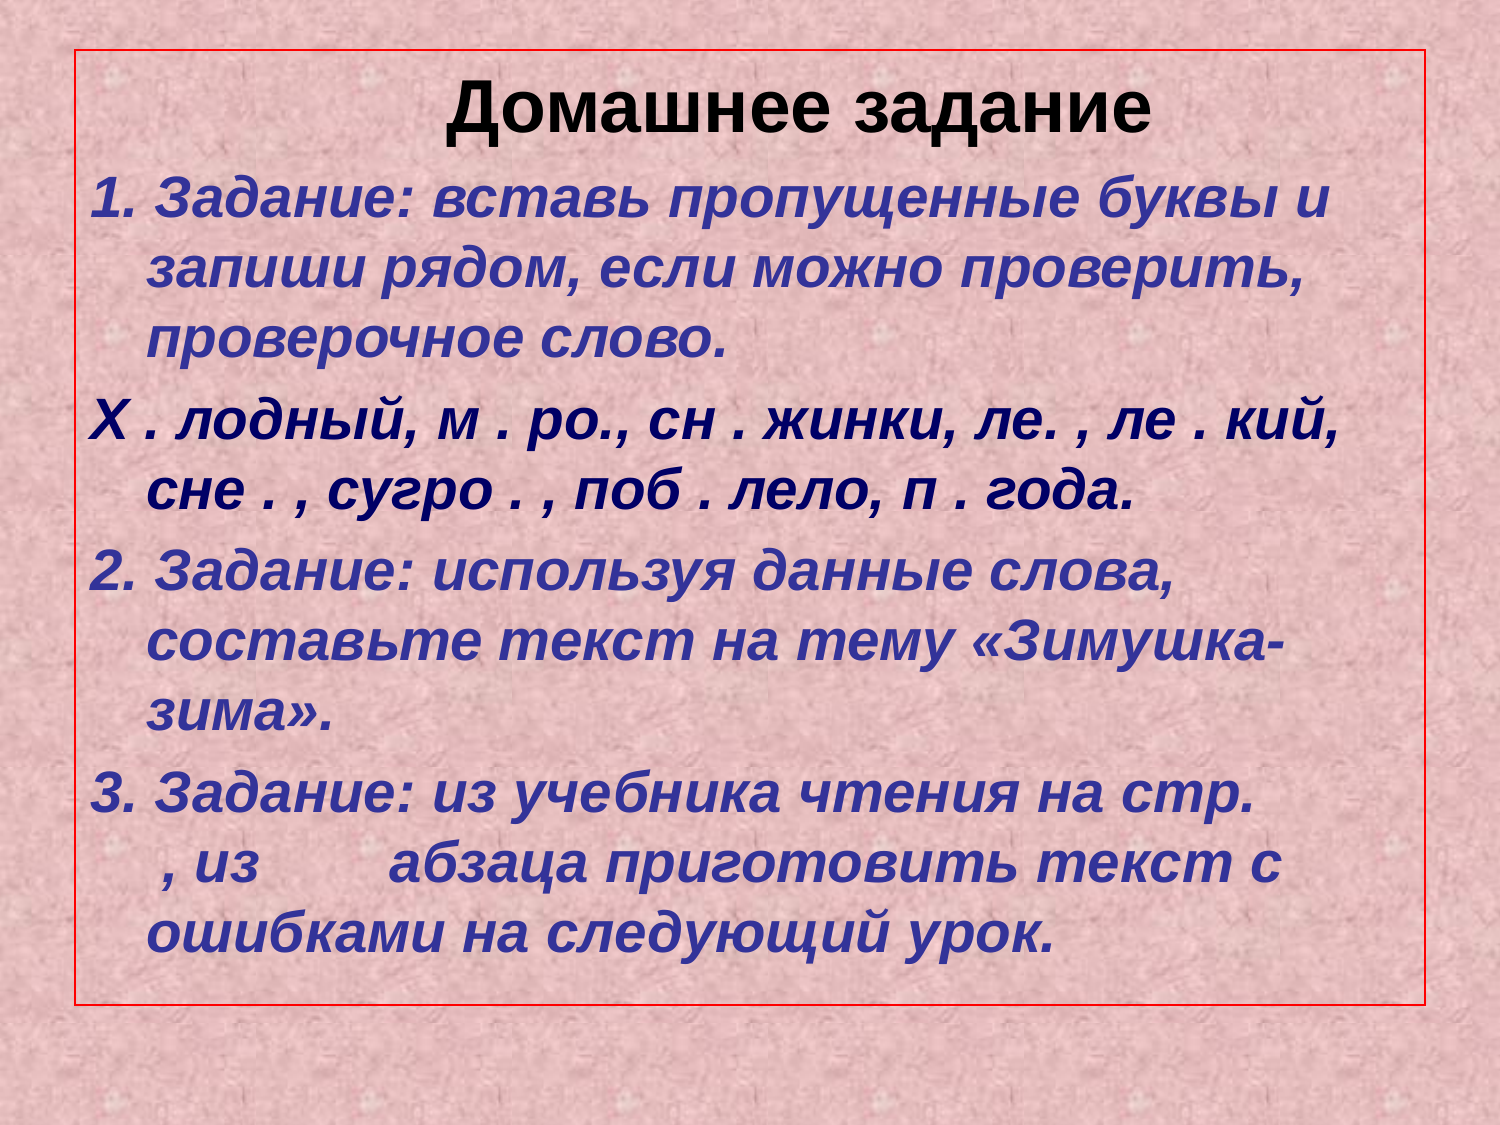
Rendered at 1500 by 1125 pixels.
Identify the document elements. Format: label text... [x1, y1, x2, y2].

picture [0, 0, 1500, 1125]
list Домашнее задание 1. Задание: вставь пропущенные буквы и запиши рядом, если можно проверить, проверочное слово. Х . лодный, м . ро., сн . жинки, ле. , ле . кий, сне . , сугро . , поб . лело, п . года. 2. Задание: используя данные слова, составьте текст на тему «Зимушка-зима». 3. Задание: из учебника чтения на стр. , из абзаца приготовить текст с ошибками на следующий урок. [74, 49, 1426, 1006]
